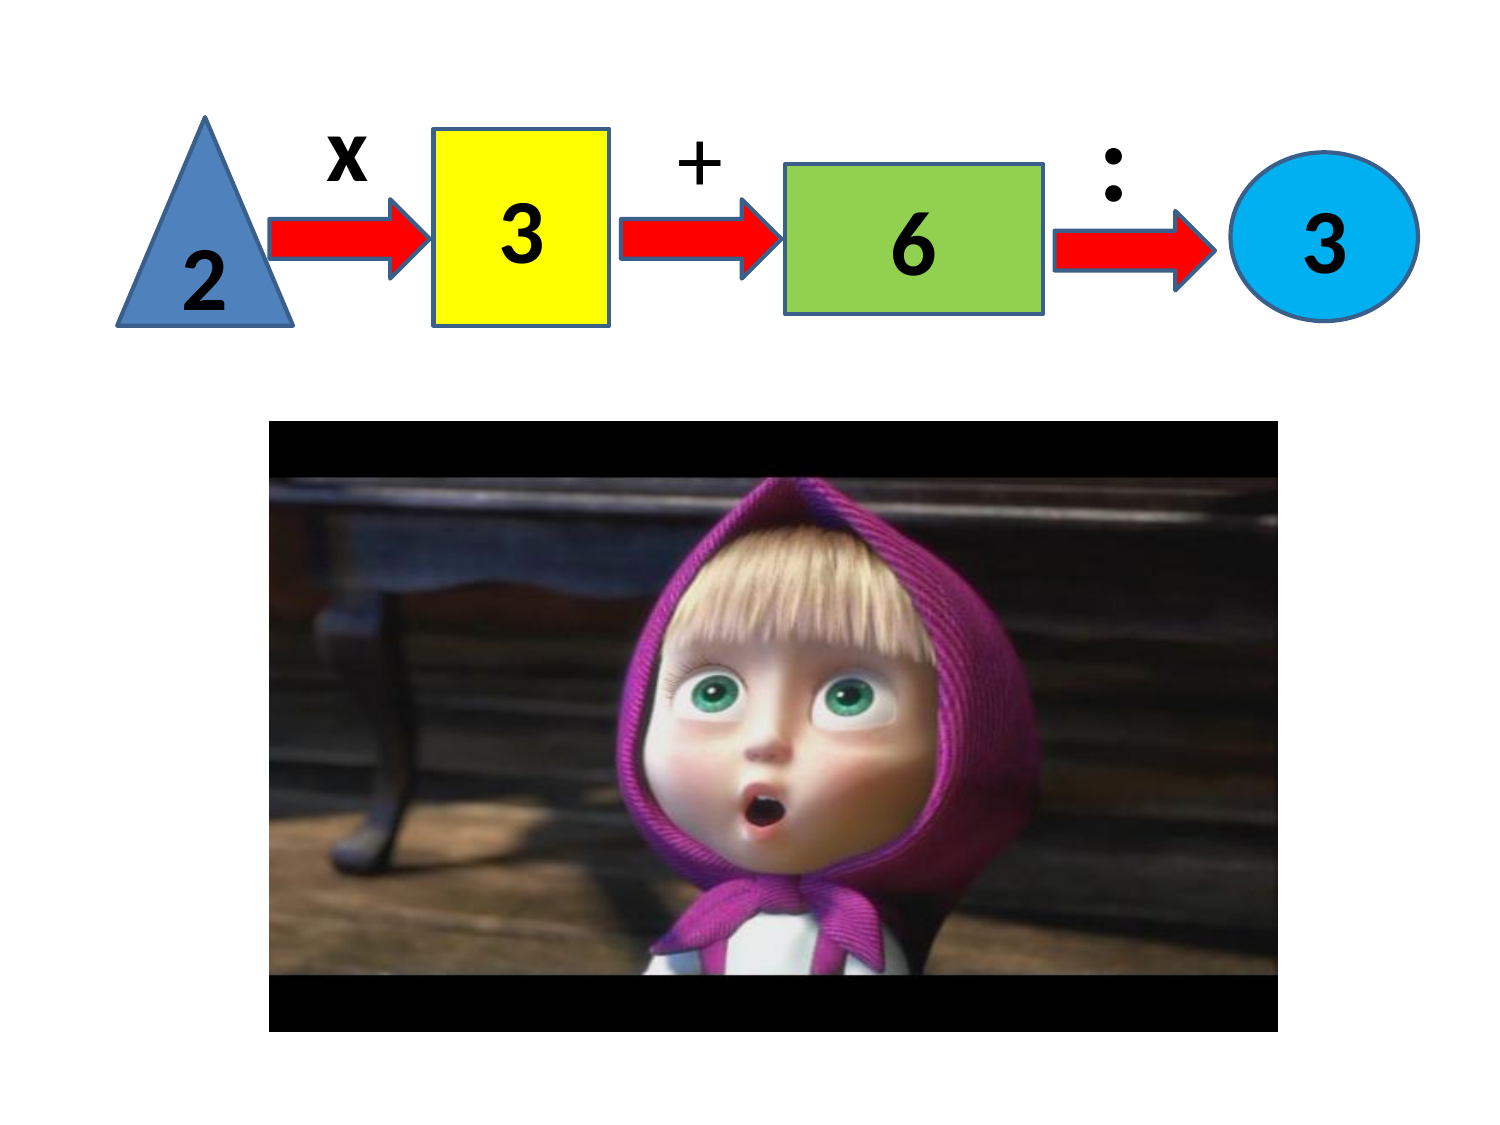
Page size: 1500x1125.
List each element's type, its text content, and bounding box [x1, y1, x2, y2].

text_box [1052, 209, 1218, 293]
text_box [267, 197, 432, 281]
text_box 3 [431, 127, 611, 328]
text_box + [662, 93, 738, 219]
text_box х [311, 81, 384, 207]
text_box 2 [115, 115, 295, 328]
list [269, 421, 1278, 1032]
text_box 6 [783, 162, 1045, 316]
text_box : [1083, 81, 1145, 232]
text_box 3 [1228, 150, 1421, 324]
text_box [618, 197, 784, 281]
